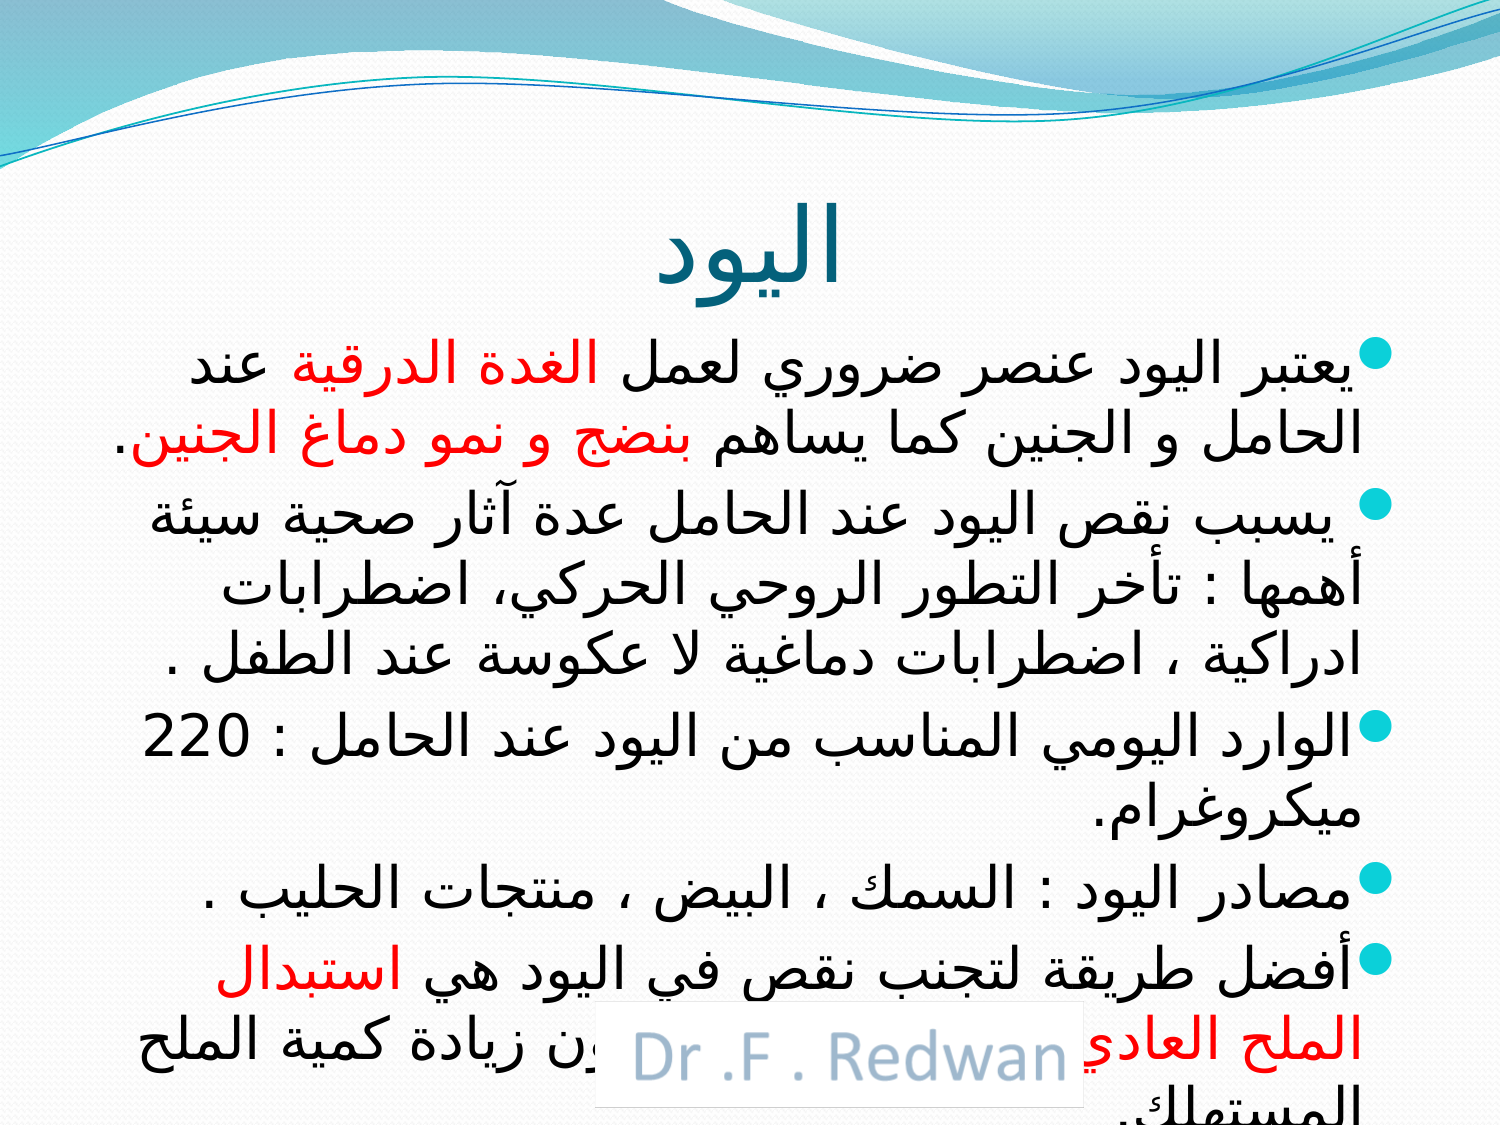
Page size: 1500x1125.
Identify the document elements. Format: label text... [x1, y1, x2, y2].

title اليود [75, 115, 1425, 303]
list يعتبر اليود عنصر ضروري لعمل الغدة الدرقية عند الحامل و الجنين كما يساهم بنضج و نمو دماغ الجنين. يسبب نقص اليود عند الحامل عدة آثار صحية سيئة أهمها : تأخر التطور الروحي الحركي، اضطرابات ادراكية ، اضطرابات دماغية لا عكوسة عند الطفل . الوارد اليومي المناسب من اليود عند الحامل : 220 ميكروغرام. مصادر اليود : السمك ، البيض ، منتجات الحليب . أفضل طريقة لتجنب نقص في اليود هي استبدال الملح العادي بملح مع يود، من دون زيادة كمية الملح المستهلك. [75, 317, 1425, 1038]
picture [584, 987, 1115, 1125]
